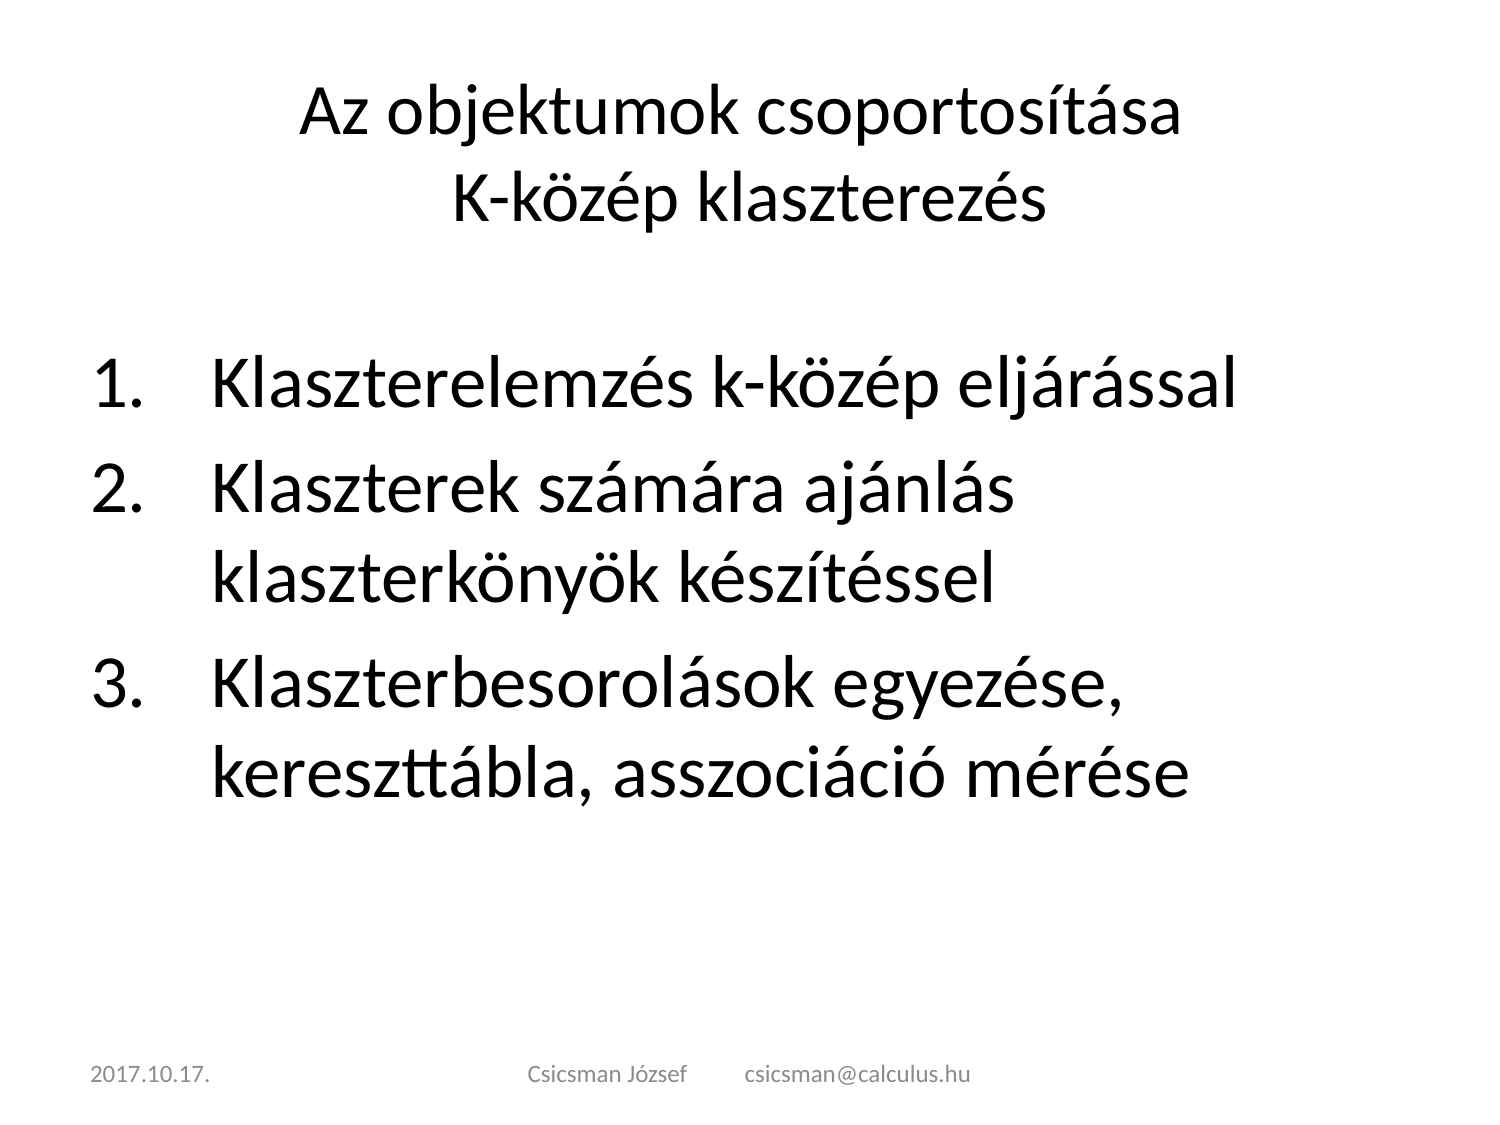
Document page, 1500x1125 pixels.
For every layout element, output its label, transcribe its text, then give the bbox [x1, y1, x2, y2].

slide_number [75, 1042, 425, 1103]
footer Csicsman József csicsman@calculus.hu [512, 1042, 988, 1103]
list Klaszterelemzés k-közép eljárással Klaszterek számára ajánlás klaszterkönyök készítéssel Klaszterbesorolások egyezése, kereszttábla, asszociáció mérése [75, 220, 1425, 1038]
title Az objektumok csoportosítása K-közép klaszterezés [75, 54, 1425, 220]
